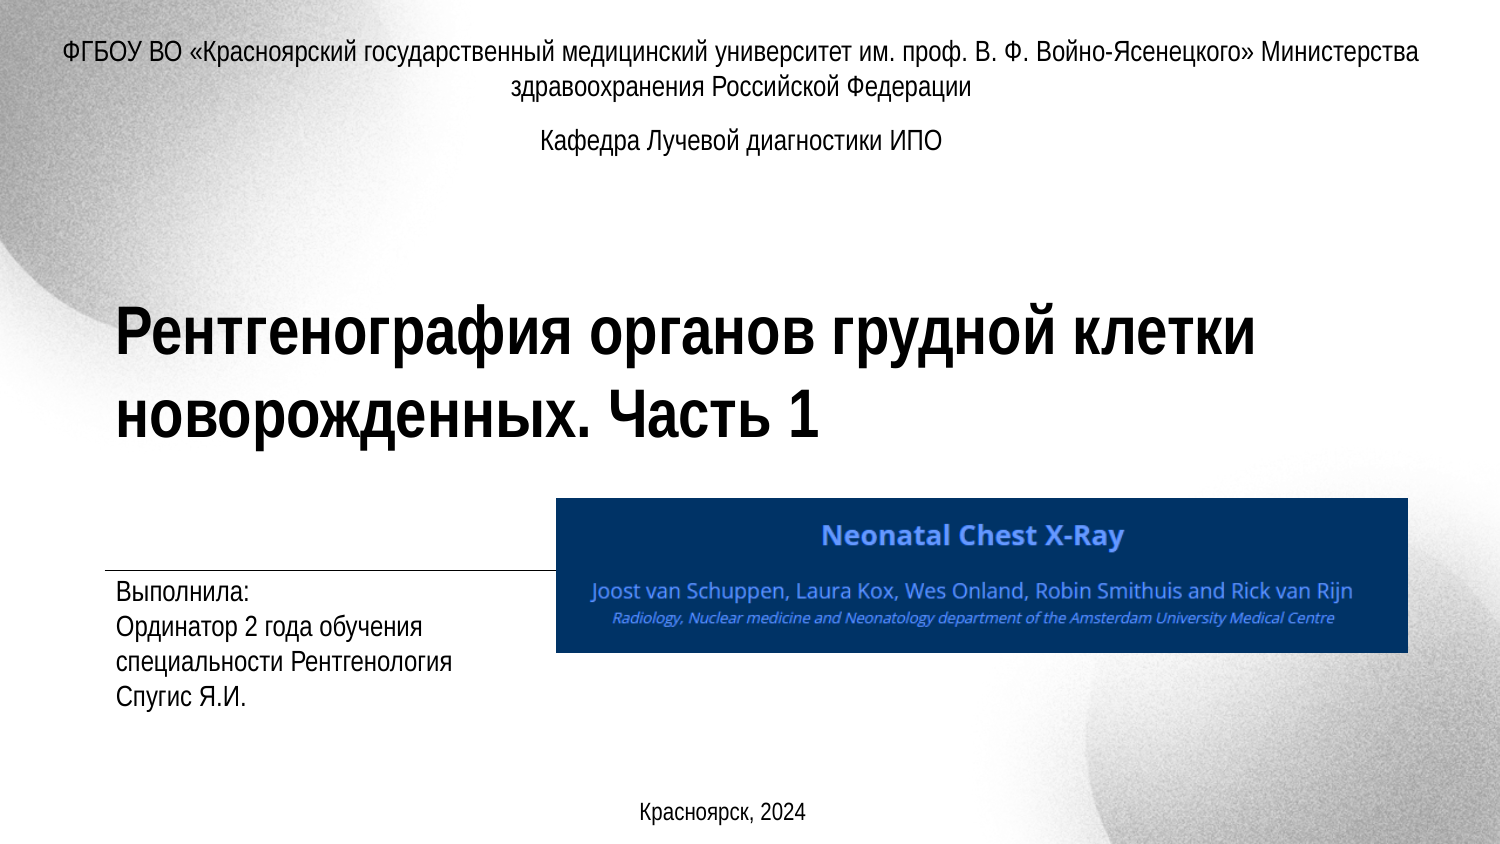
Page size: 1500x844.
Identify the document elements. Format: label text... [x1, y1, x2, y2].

text_box Красноярск, 2024 [628, 789, 819, 832]
text_box Кафедра Лучевой диагностики ИПО [326, 115, 1157, 162]
text_box Рентгенография органов грудной клетки новорожденных. Часть 1 [104, 280, 1391, 457]
text_box Выполнила: Ординатор 2 года обучения специальности Рентгенология Спугис Я.И. [104, 577, 549, 718]
picture [555, 445, 1500, 844]
text_box Выполнила: Ординатор 2 года обучения специальности Рентгенология Спугис Я.И. [104, 566, 549, 570]
picture [0, 0, 477, 456]
text_box ФГБОУ ВО «Красноярский государственный медицинский университет им. проф. В. Ф. Войно-Ясенецкого» Министерства здравоохранения Российской Федерации [23, 27, 1460, 107]
